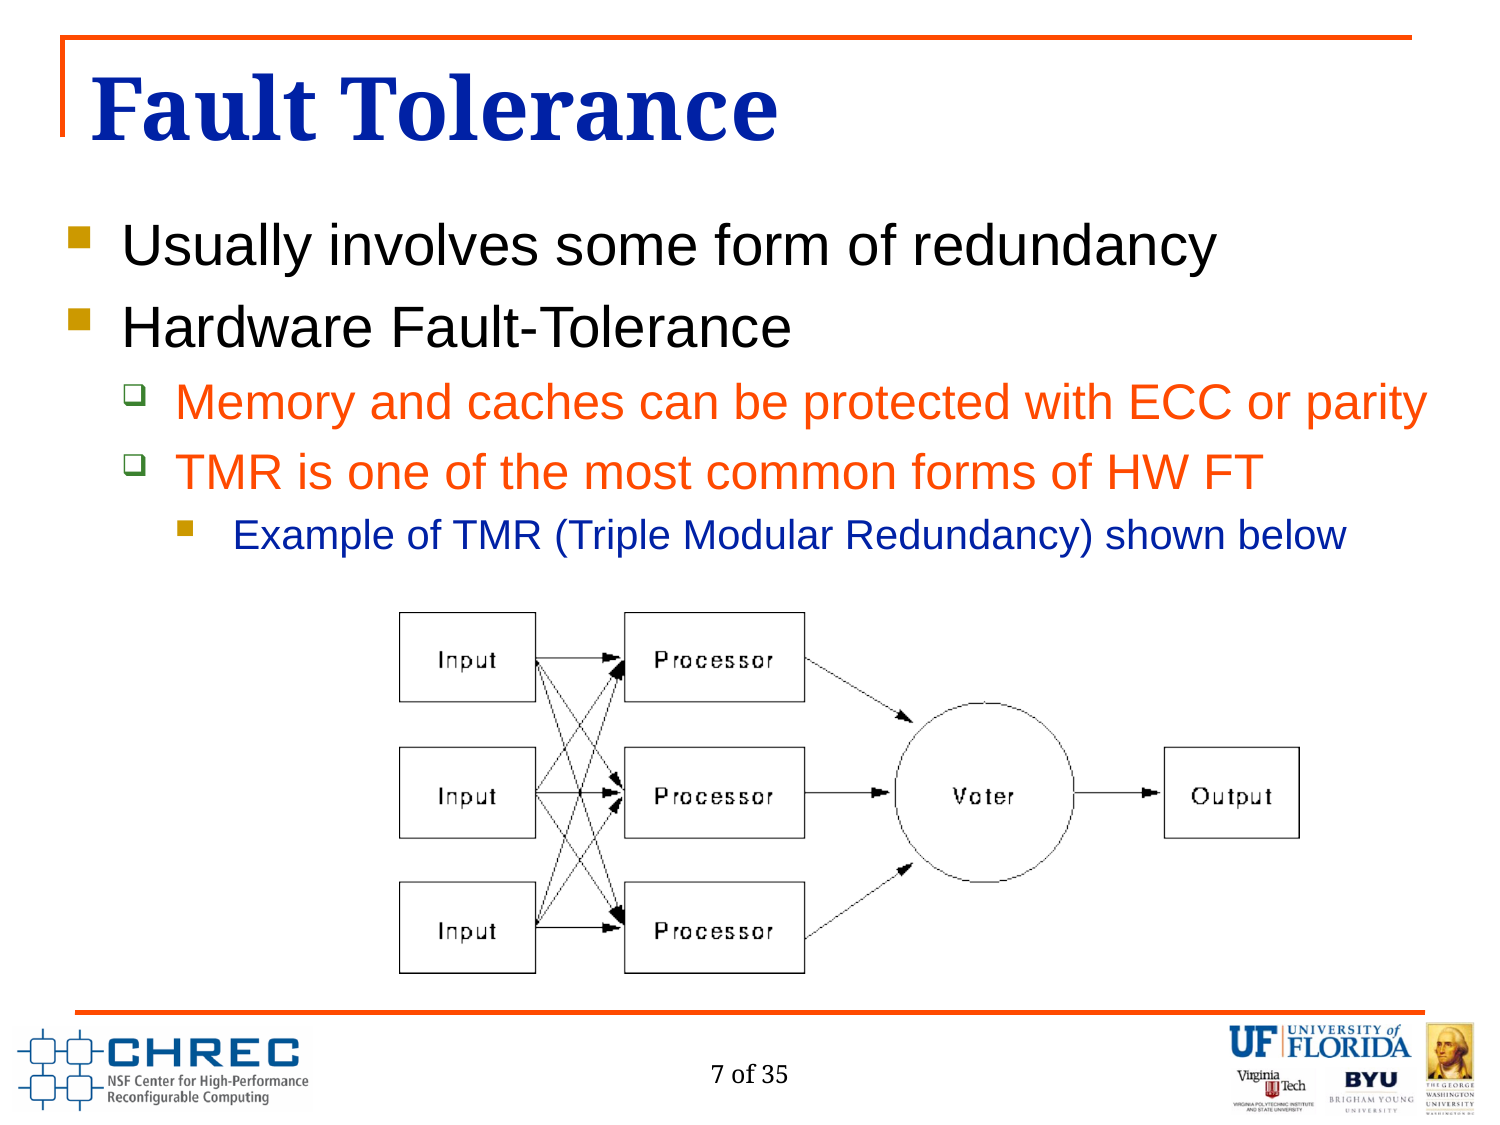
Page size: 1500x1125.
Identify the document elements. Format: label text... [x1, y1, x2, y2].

slide_number 7 of 35 [599, 1024, 901, 1101]
picture [12, 1026, 313, 1112]
list Usually involves some form of redundancy Hardware Fault-Tolerance Memory and caches can be protected with ECC or parity TMR is one of the most common forms of HW FT Example of TMR (Triple Modular Redundancy) shown below [49, 199, 1451, 1006]
title Fault Tolerance [74, 45, 1426, 199]
picture [1224, 1021, 1475, 1117]
picture [399, 612, 1301, 974]
